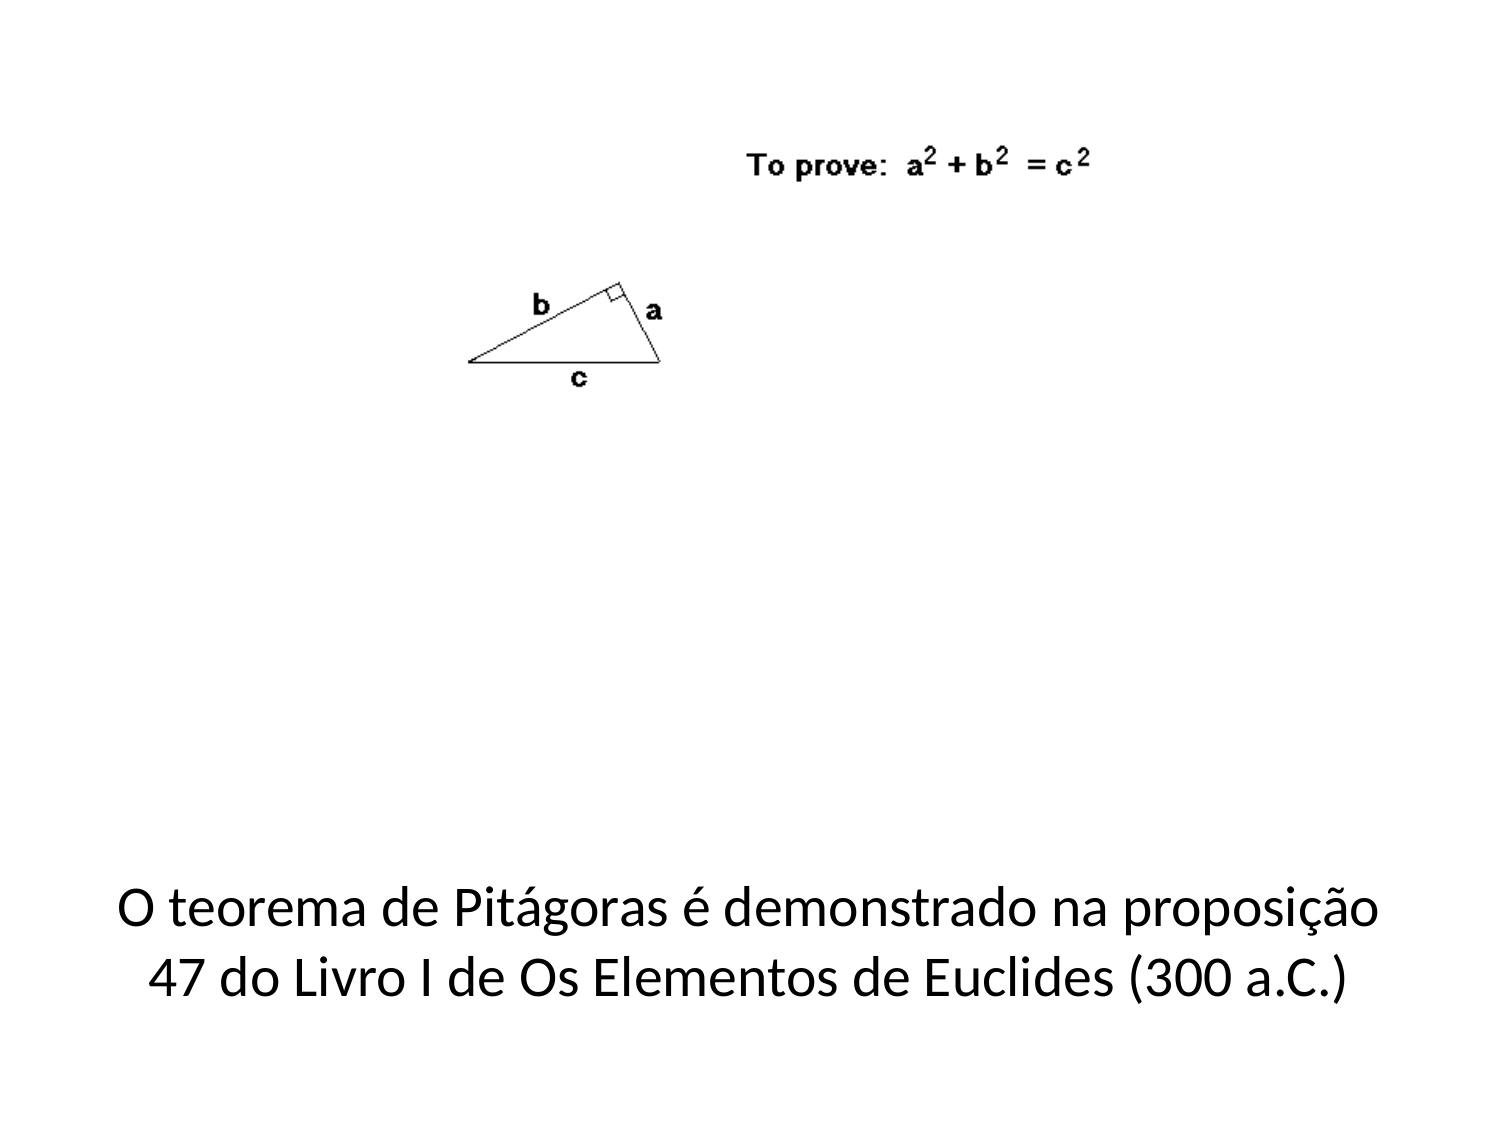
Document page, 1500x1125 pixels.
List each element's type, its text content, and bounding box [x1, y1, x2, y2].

picture [348, 113, 1130, 583]
title O teorema de Pitágoras é demonstrado na proposição 47 do Livro I de Os Elementos de Euclides (300 a.C.) [75, 841, 1425, 1035]
